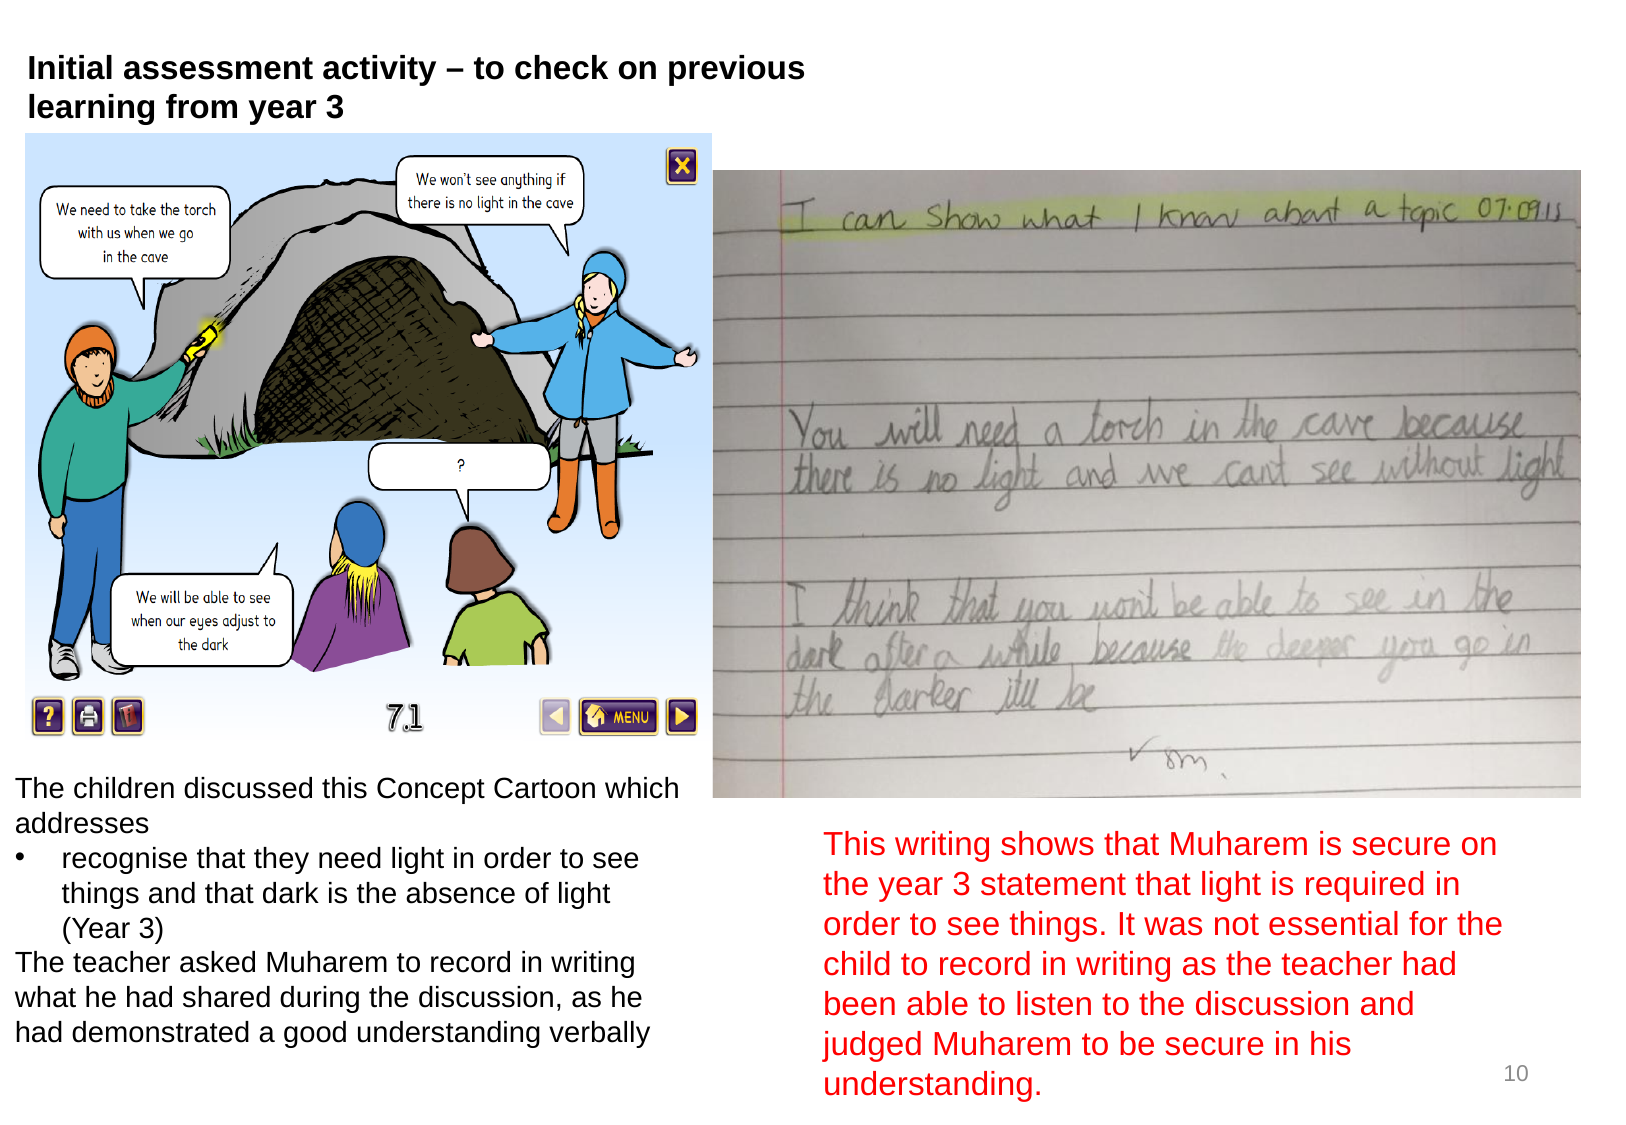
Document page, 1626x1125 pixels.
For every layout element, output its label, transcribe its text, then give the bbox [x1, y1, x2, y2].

text_box This writing shows that Muharem is secure on the year 3 statement that light is required in order to see things. It was not essential for the child to record in writing as the teacher had been able to listen to the discussion and judged Muharem to be secure in his understanding. [808, 814, 1522, 1109]
picture [24, 133, 712, 748]
text_box Initial assessment activity – to check on previous learning from year 3 [12, 38, 959, 133]
text_box The children discussed this Concept Cartoon which addresses recognise that they need light in order to see things and that dark is the absence of light (Year 3) The teacher asked Muharem to record in writing what he had shared during the discussion, as he had demonstrated a good understanding verbally [0, 761, 707, 1057]
slide_number 10 [1164, 1042, 1544, 1103]
picture [714, 49, 1581, 918]
